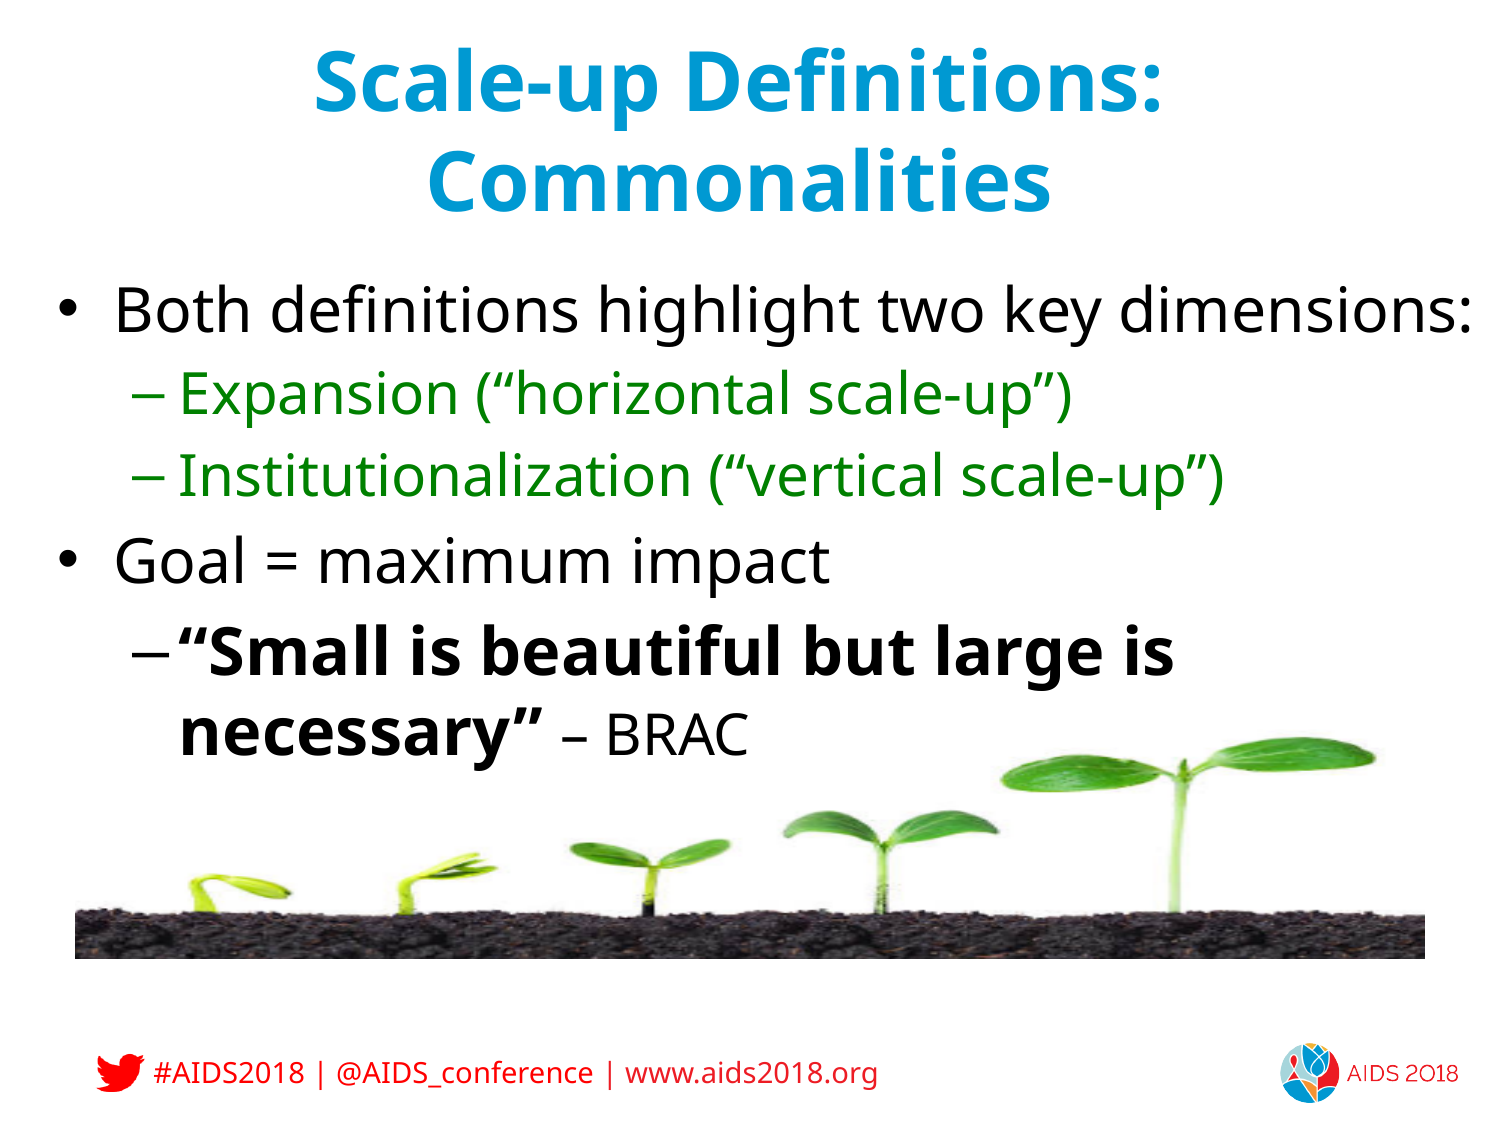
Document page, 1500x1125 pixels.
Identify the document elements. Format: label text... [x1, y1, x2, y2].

picture [1425, 1043, 1458, 1103]
slide_number 13 [1074, 1042, 1425, 1103]
title Scale-up Definitions: Commonalities [0, 33, 1500, 222]
picture [92, 1045, 148, 1100]
picture [74, 724, 1426, 959]
list Both definitions highlight two key dimensions: Expansion (“horizontal scale-up”) Institutionalization (“vertical scale-up”) Goal = maximum impact “Small is beautiful but large is necessary” – BRAC [42, 262, 1500, 1005]
